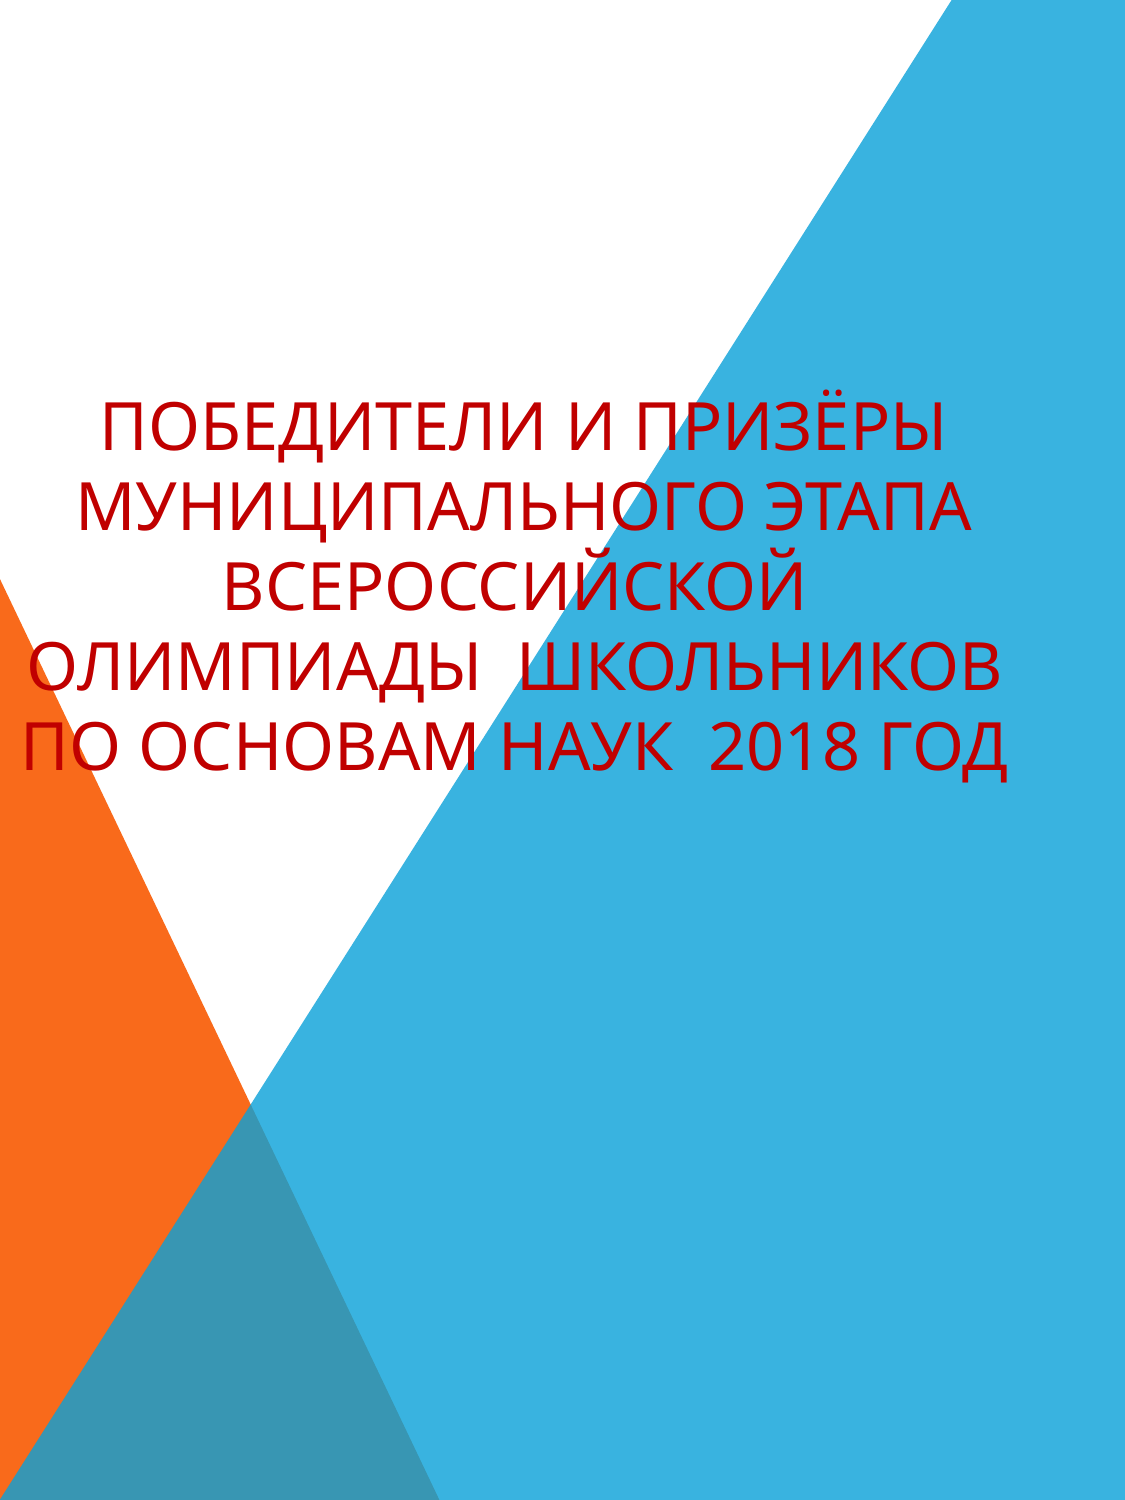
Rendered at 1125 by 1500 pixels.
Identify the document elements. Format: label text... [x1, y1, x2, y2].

title ПОБЕДИТЕЛИ И ПРИЗЁРЫ МУНИЦИПАЛЬНОГО ЭТАПА ВСЕРОССИЙСКОЙ ОЛИМПИАДЫ школьников ПО ОСНОВАМ НАУК 2018 год [0, 206, 1062, 786]
